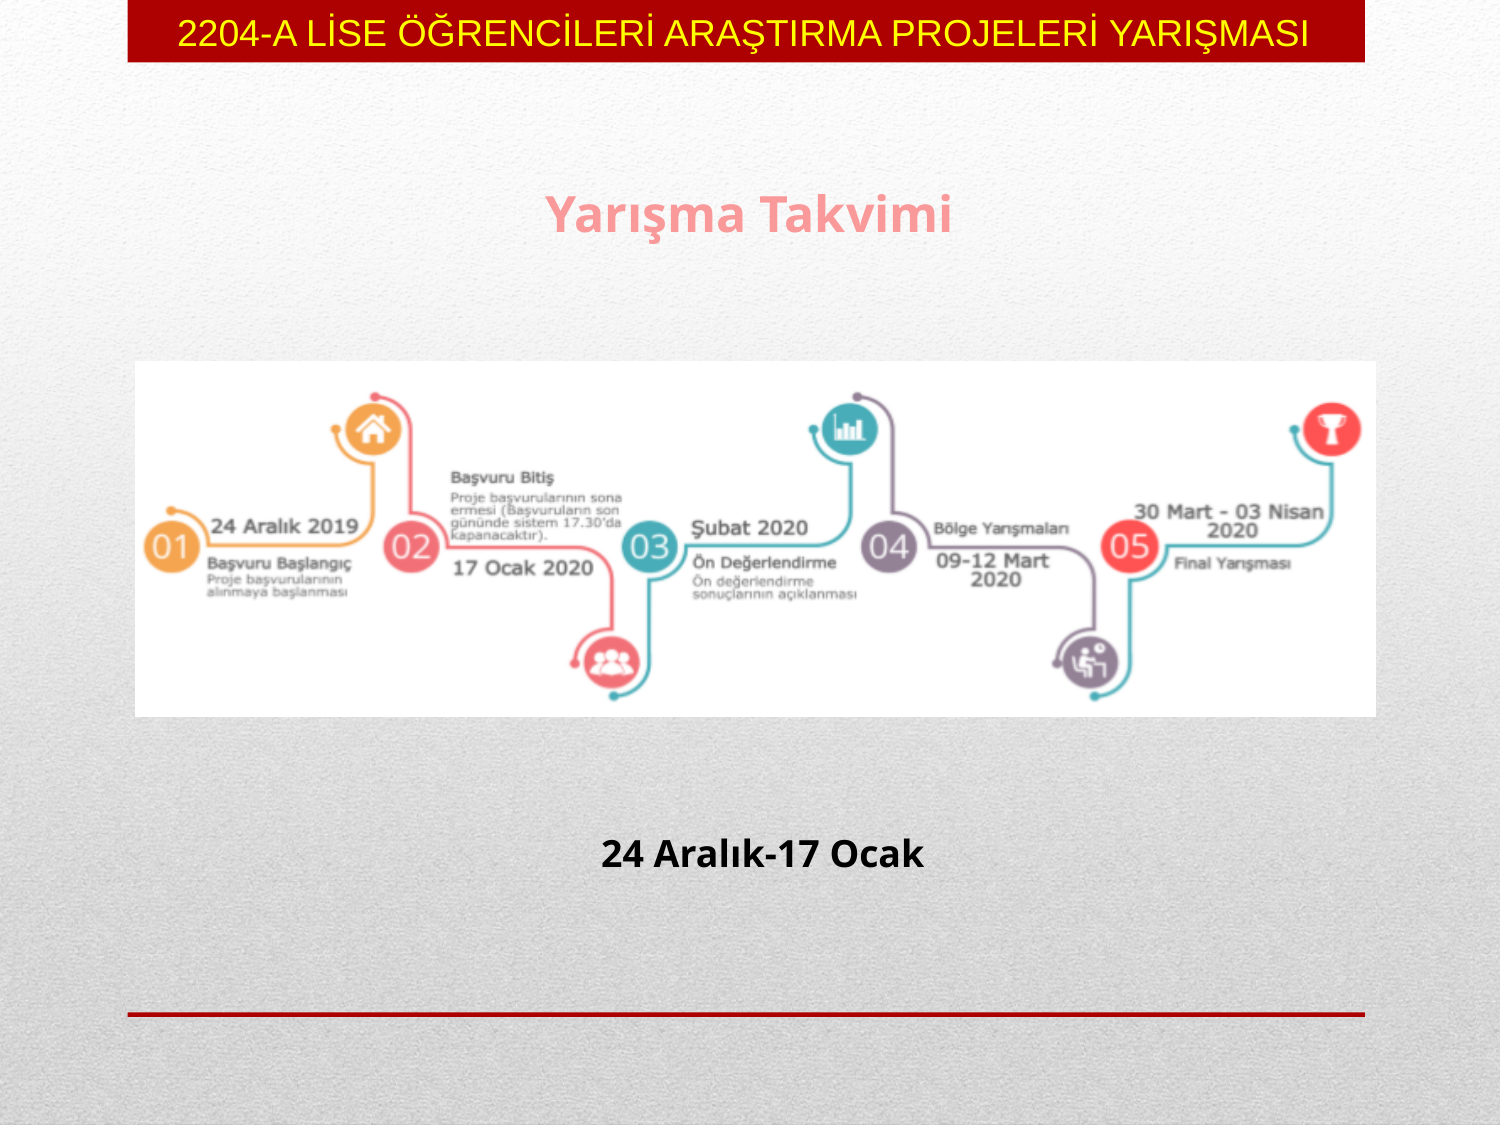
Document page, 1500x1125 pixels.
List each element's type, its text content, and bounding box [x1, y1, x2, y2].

text_box 24 Aralık-17 Ocak [147, 822, 1388, 883]
text_box Yarışma Takvimi [531, 175, 969, 250]
picture [134, 361, 1376, 717]
text_box 2204-A LİSE ÖĞRENCİLERİ ARAŞTIRMA PROJELERİ YARIŞMASI [123, 1, 1365, 62]
